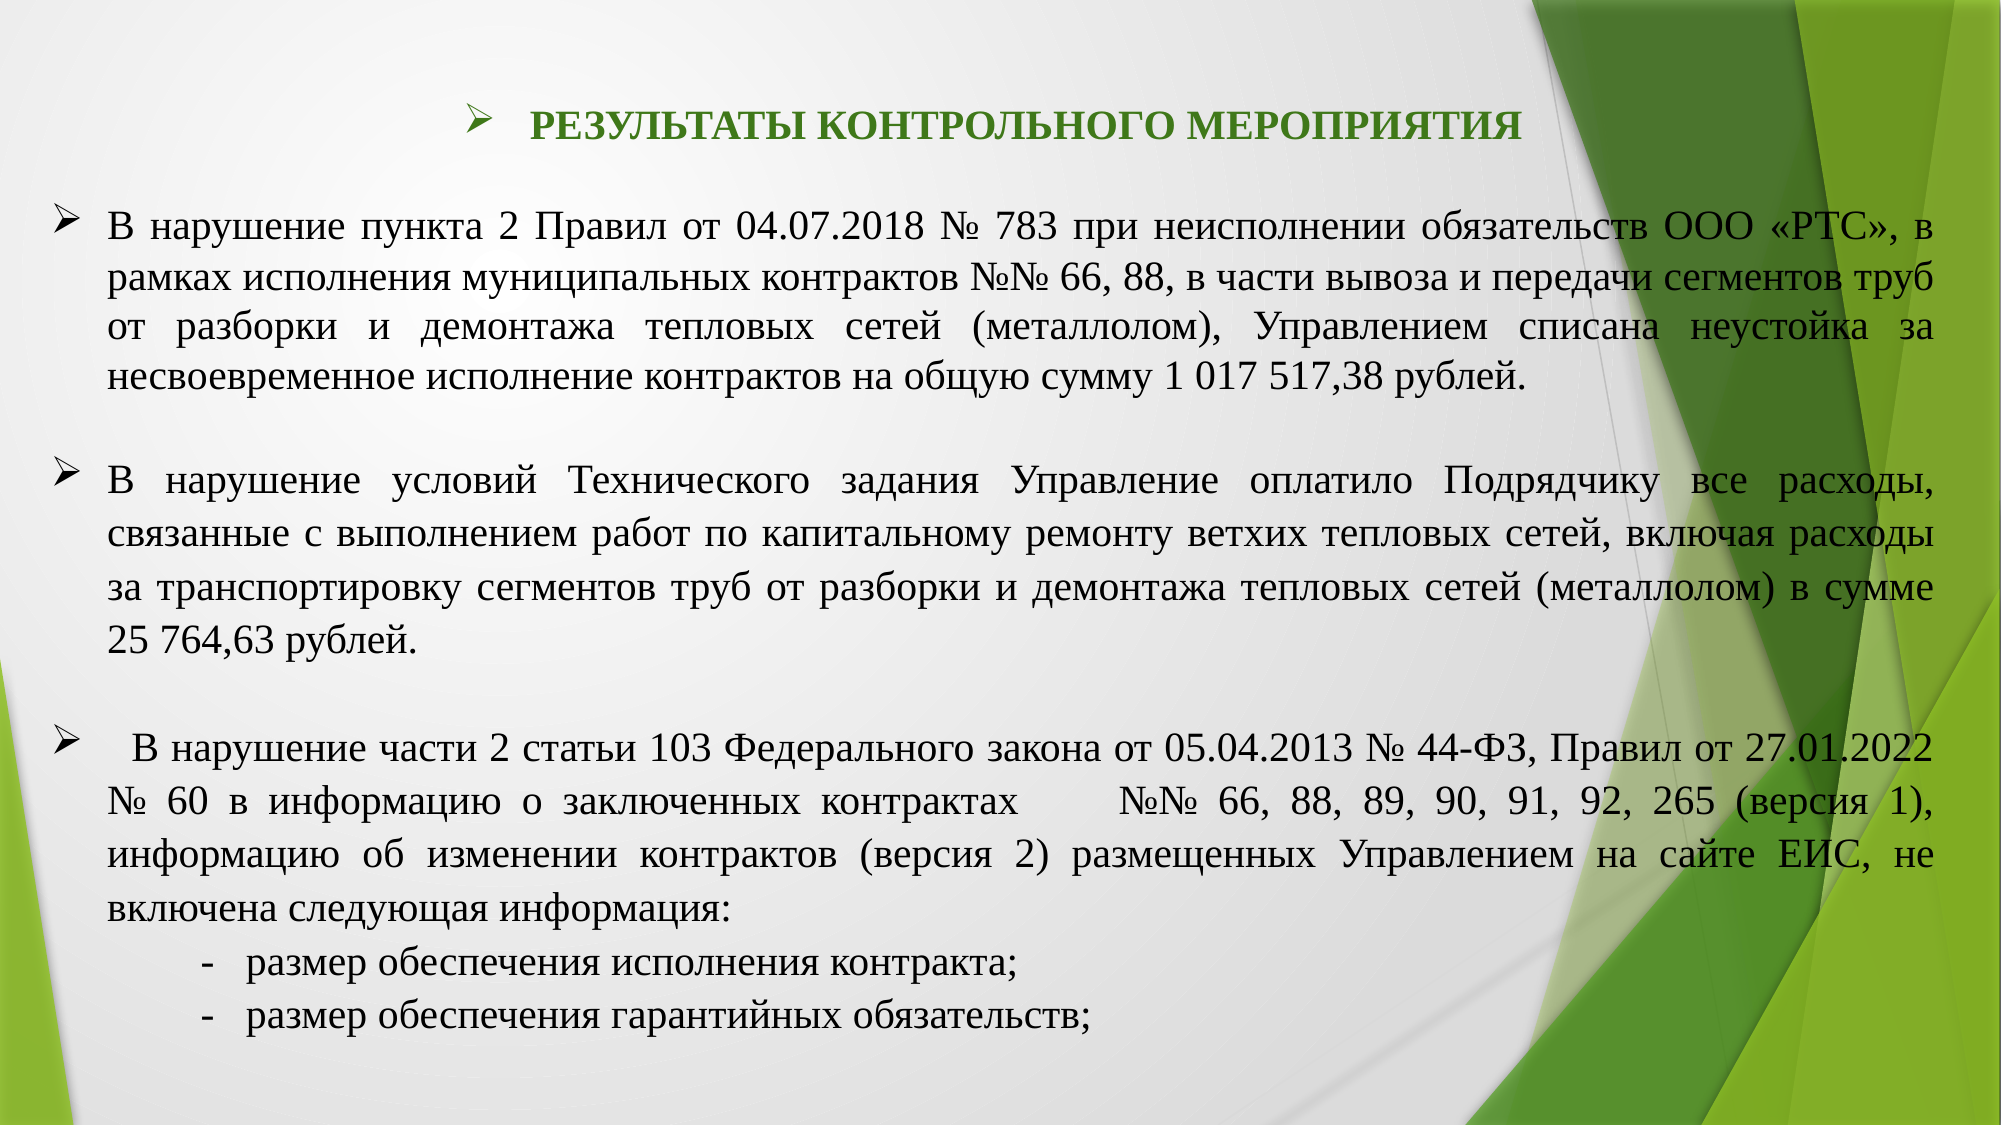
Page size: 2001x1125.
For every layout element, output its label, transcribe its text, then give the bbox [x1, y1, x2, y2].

text_box РЕЗУЛЬТАТЫ КОНТРОЛЬНОГО МЕРОПРИЯТИЯ В нарушение пункта 2 Правил от 04.07.2018 № 783 при неисполнении обязательств ООО «РТС», в рамках исполнения муниципальных контрактов №№ 66, 88, в части вывоза и передачи сегментов труб от разборки и демонтажа тепловых сетей (металлолом), Управлением списана неустойка за несвоевременное исполнение контрактов на общую сумму 1 017 517,38 рублей. В нарушение условий Технического задания Управление оплатило Подрядчику все расходы, связанные с выполнением работ по капитальному ремонту ветхих тепловых сетей, включая расходы за транспортировку сегментов труб от разборки и демонтажа тепловых сетей (металлолом) в сумме 25 764,63 рублей. В нарушение части 2 статьи 103 Федерального закона от 05.04.2013 № 44-ФЗ, Правил от 27.01.2022 № 60 в информацию о заключенных контрактах №№ 66, 88, 89, 90, 91, 92, 265 (версия 1), информацию об изменении контрактов (версия 2) размещенных Управлением на сайте ЕИС, не включена следующая информация: - размер обеспечения исполнения контракта; - размер обеспечения гарантийных обязательств; [35, 40, 1950, 1095]
